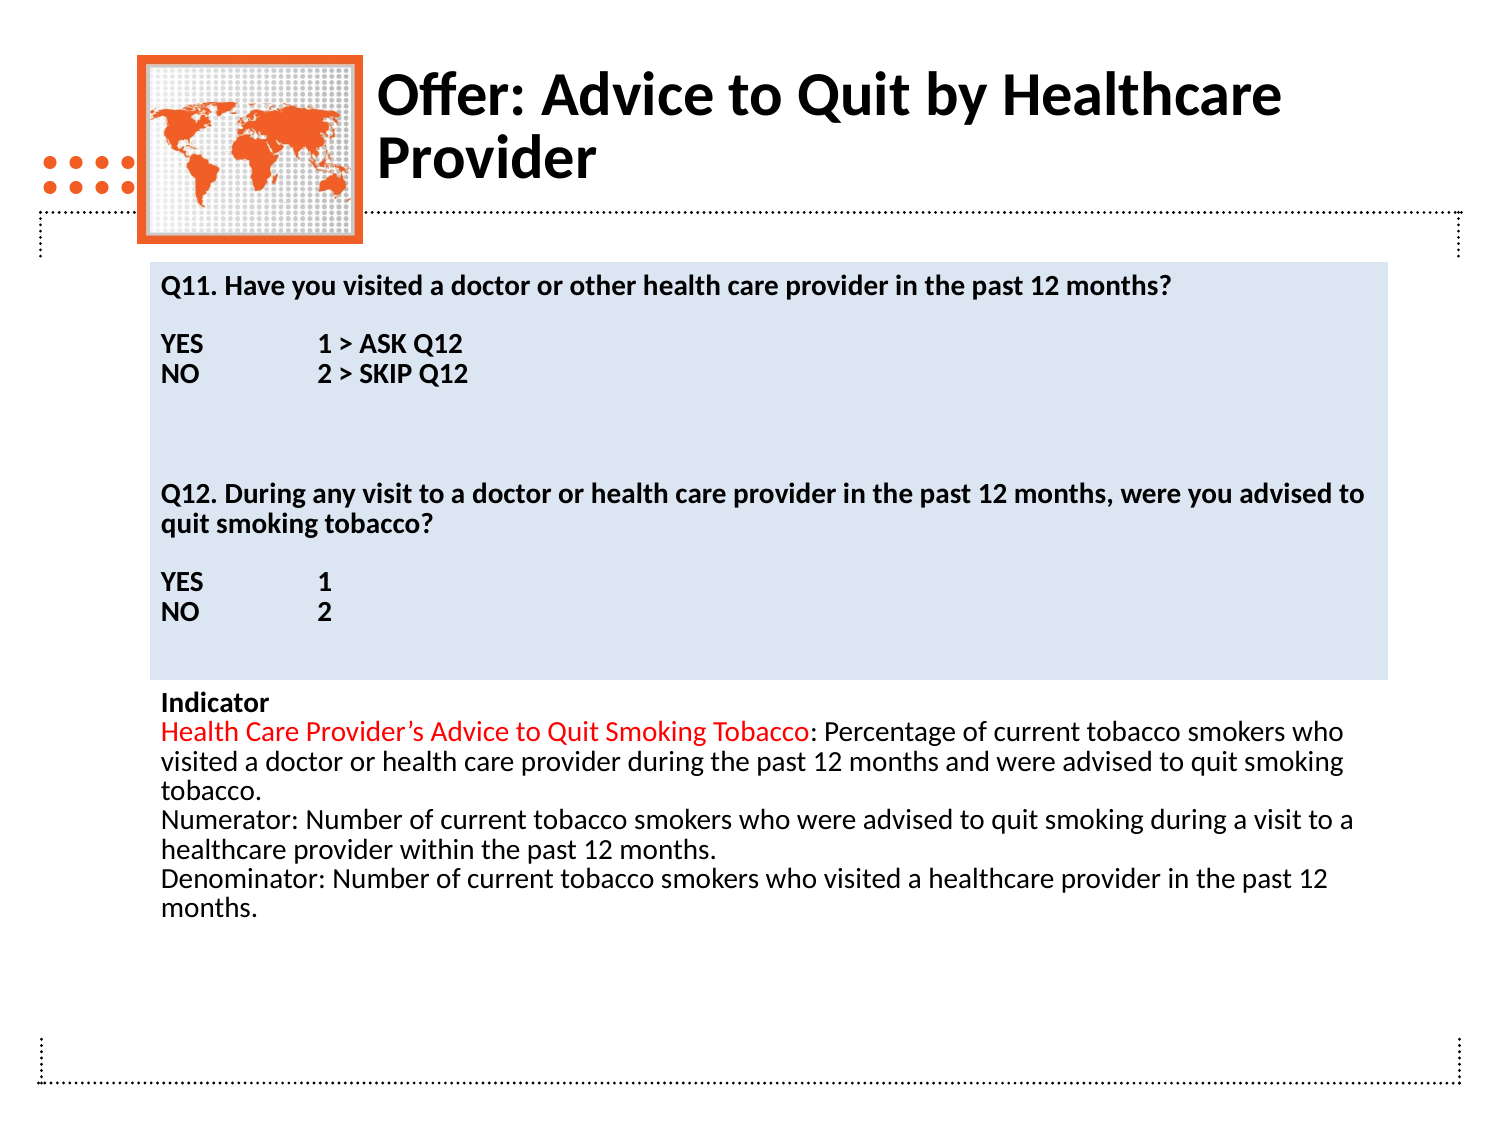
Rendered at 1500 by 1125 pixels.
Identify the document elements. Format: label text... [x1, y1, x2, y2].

title Offer: Advice to Quit by Healthcare Provider [362, 37, 1438, 225]
picture [137, 55, 363, 244]
table_cell Q12. During any visit to a doctor or health care provider in the past 12 months, were you advised to quit smoking tobacco? YES 1 NO 2 [150, 471, 1388, 680]
table_cell Indicator Health Care Provider’s Advice to Quit Smoking Tobacco: Percentage of current tobacco smokers who visited a doctor or health care provider during the past 12 months and were advised to quit smoking tobacco. Numerator: Number of current tobacco smokers who were advised to quit smoking during a visit to a healthcare provider within the past 12 months. Denominator: Number of current tobacco smokers who visited a healthcare provider in the past 12 months. [150, 680, 1388, 1037]
table_header Q11. Have you visited a doctor or other health care provider in the past 12 months? YES 1 > ASK Q12 NO 2 > SKIP Q12 [150, 262, 1388, 471]
